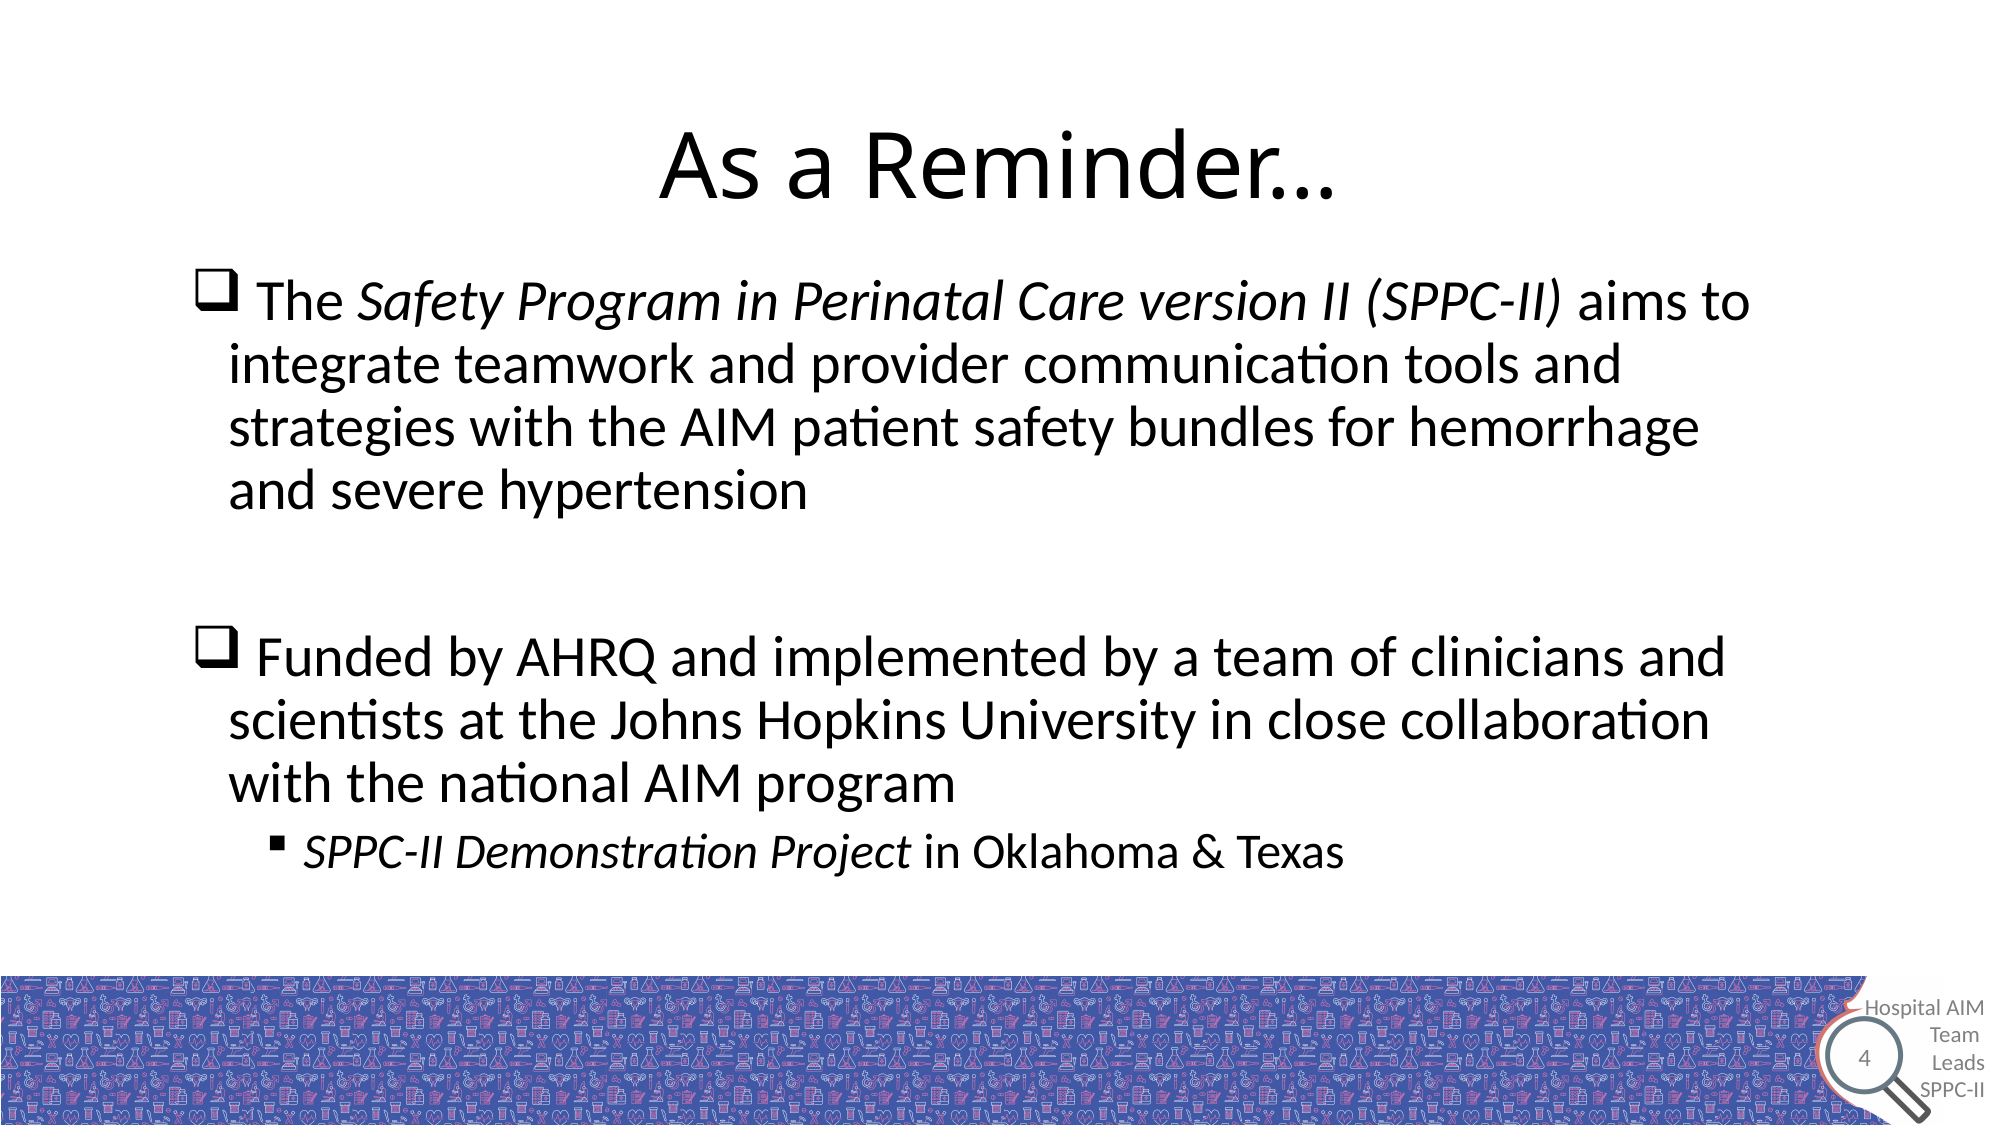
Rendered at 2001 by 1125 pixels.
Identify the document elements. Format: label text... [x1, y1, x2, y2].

picture [0, 976, 1992, 1125]
list The Safety Program in Perinatal Care version II (SPPC-II) aims to integrate teamwork and provider communication tools and strategies with the AIM patient safety bundles for hemorrhage and severe hypertension Funded by AHRQ and implemented by a team of clinicians and scientists at the Johns Hopkins University in close collaboration with the national AIM program SPPC-II Demonstration Project in Oklahoma & Texas [175, 262, 1803, 1063]
title As a Reminder… [137, 59, 1863, 278]
slide_number 4 [1829, 1026, 1900, 1087]
